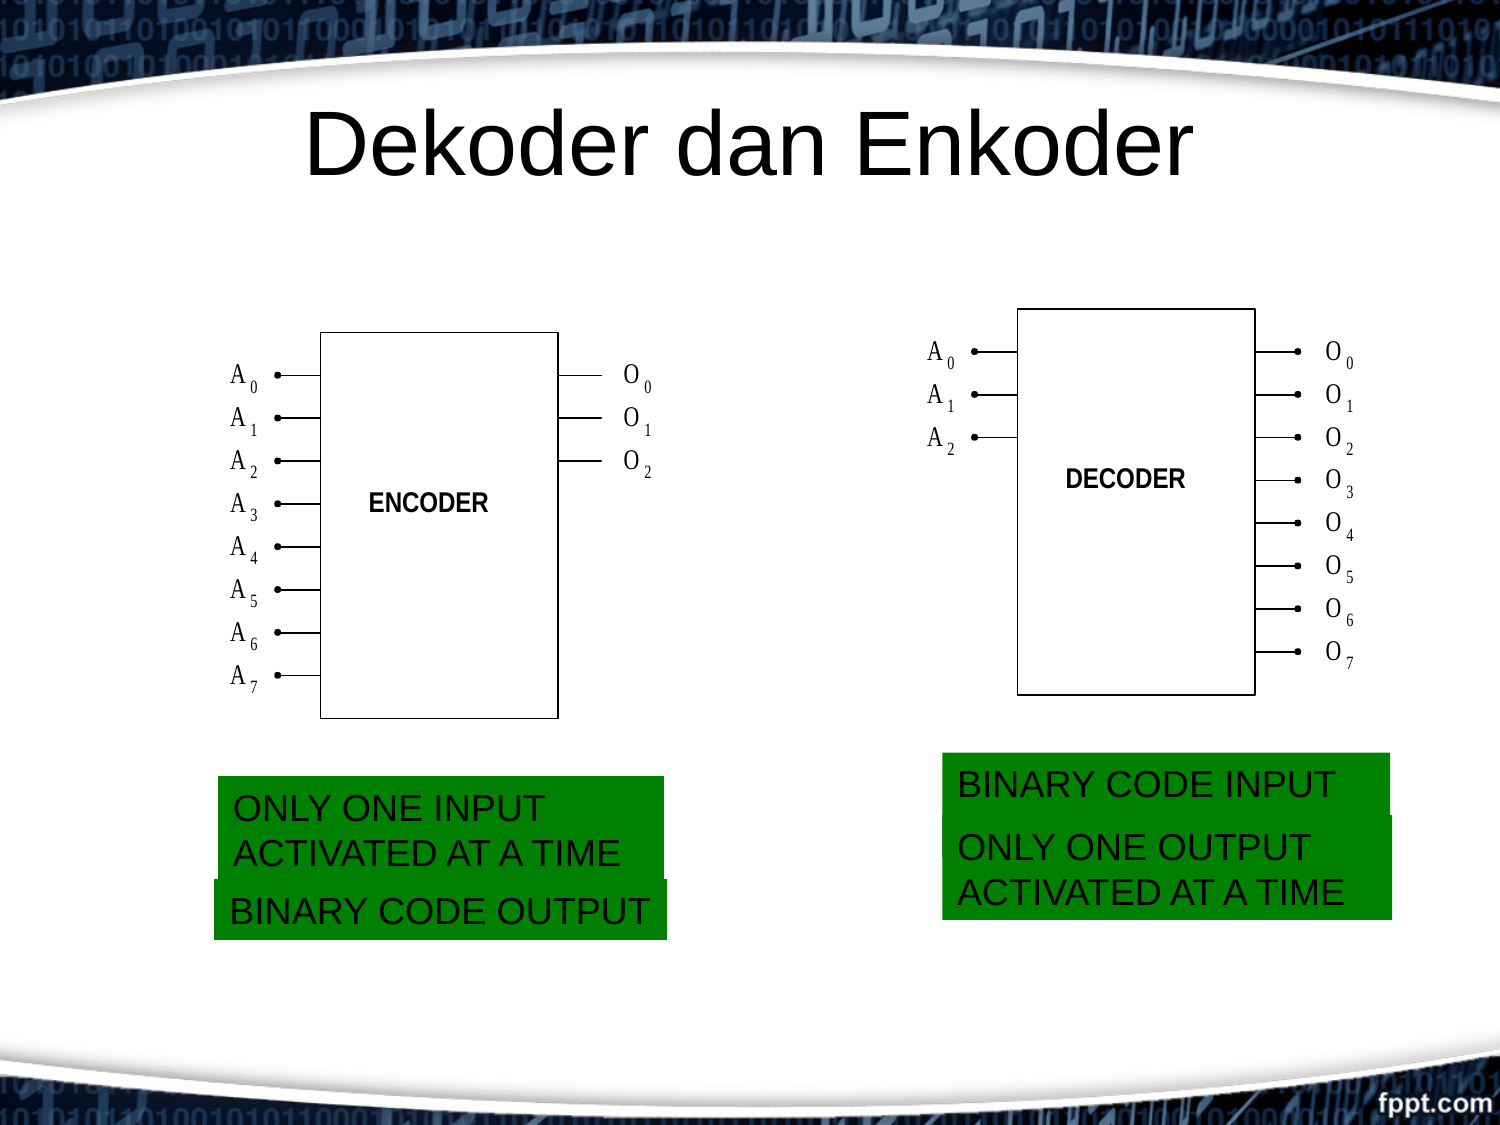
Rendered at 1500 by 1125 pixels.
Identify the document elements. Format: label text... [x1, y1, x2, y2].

text_box BINARY CODE OUTPUT [214, 879, 666, 940]
title Dekoder dan Enkoder [74, 44, 1426, 233]
picture [0, 0, 1500, 1125]
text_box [903, 302, 1381, 701]
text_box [206, 325, 684, 725]
text_box BINARY CODE INPUT [942, 752, 1391, 815]
text_box ONLY ONE OUTPUT ACTIVATED AT A TIME [942, 815, 1393, 920]
text_box ONLY ONE INPUT ACTIVATED AT A TIME [218, 776, 664, 879]
